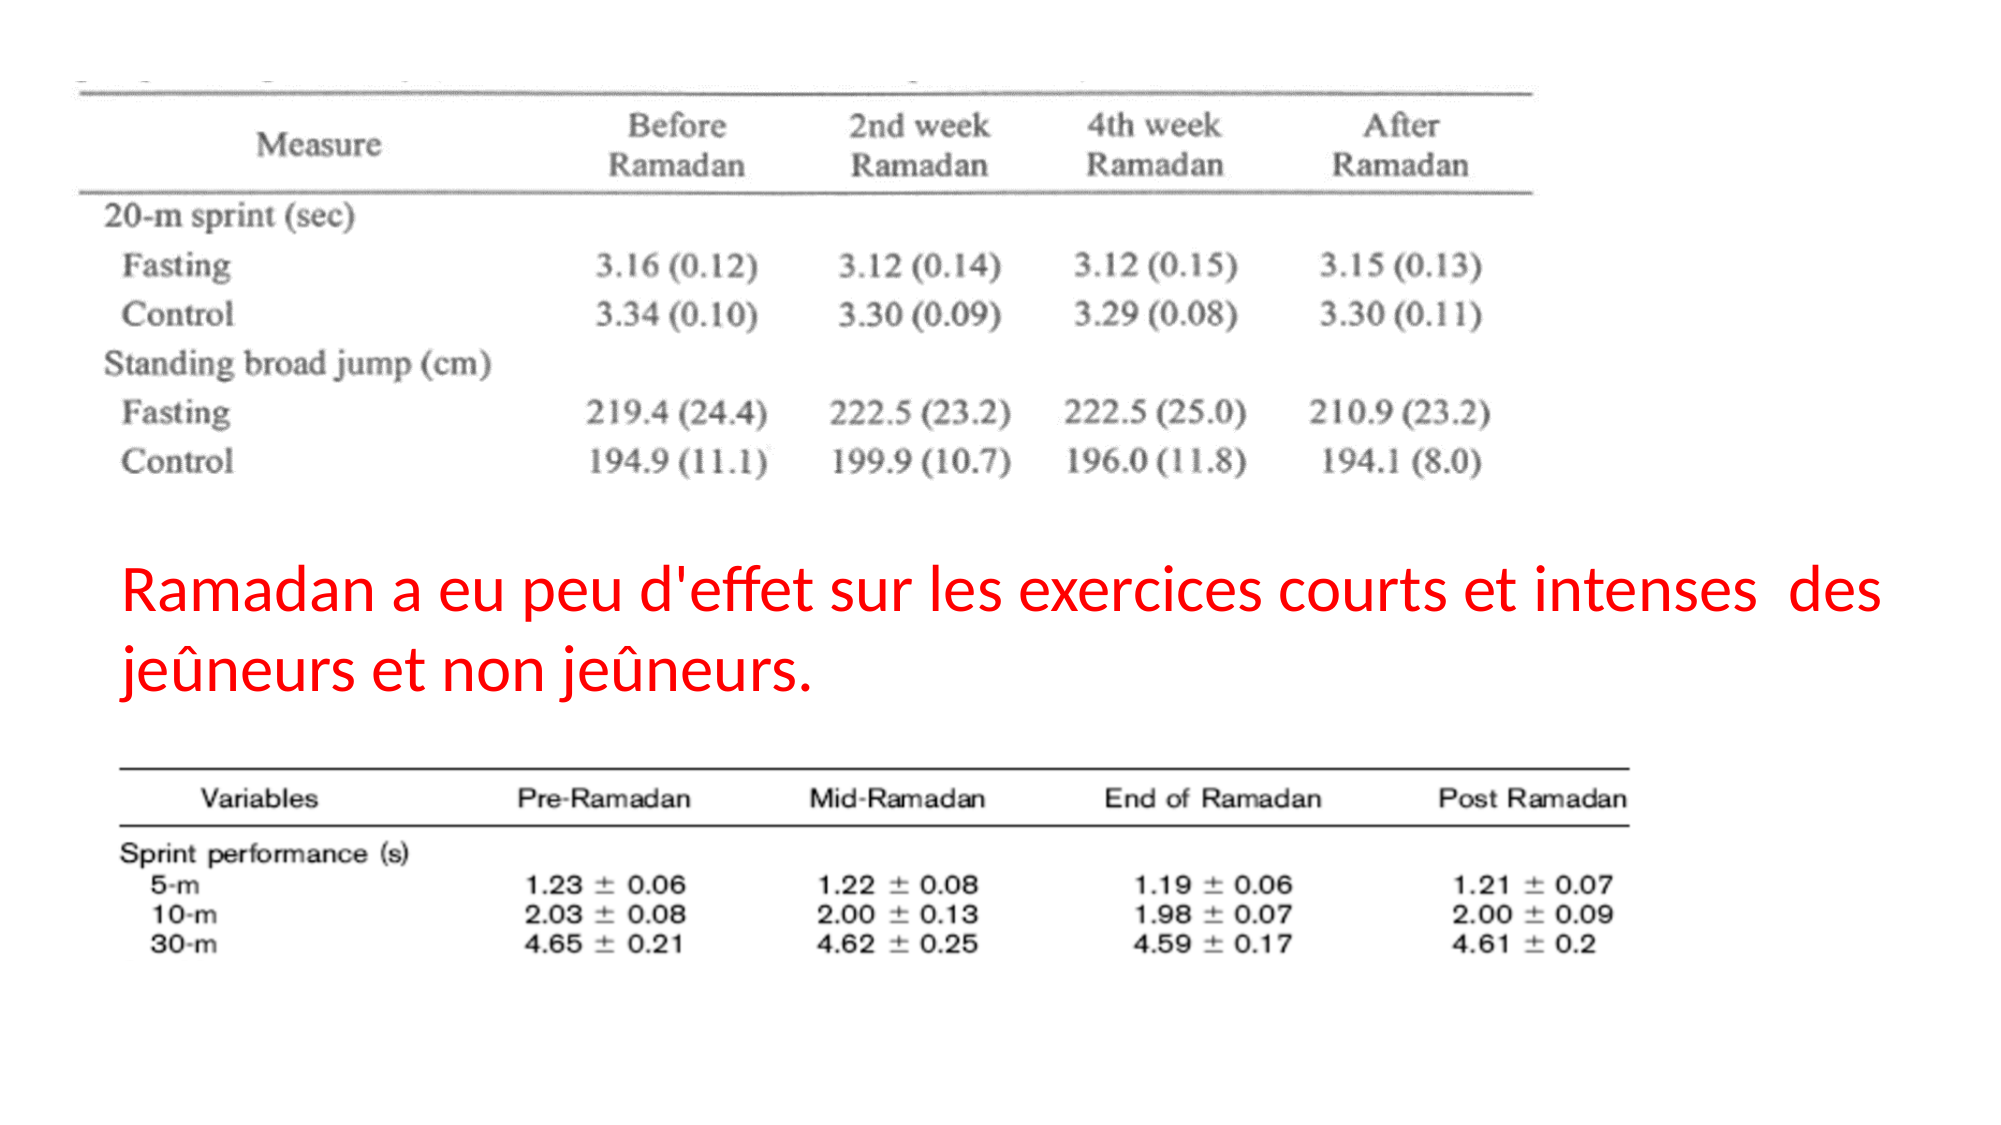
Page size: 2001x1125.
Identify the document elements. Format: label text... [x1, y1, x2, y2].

picture [106, 760, 1658, 961]
picture [29, 81, 1615, 492]
text_box Ramadan a eu peu d'effet sur les exercices courts et intenses des jeûneurs et non jeûneurs. [106, 537, 1935, 713]
